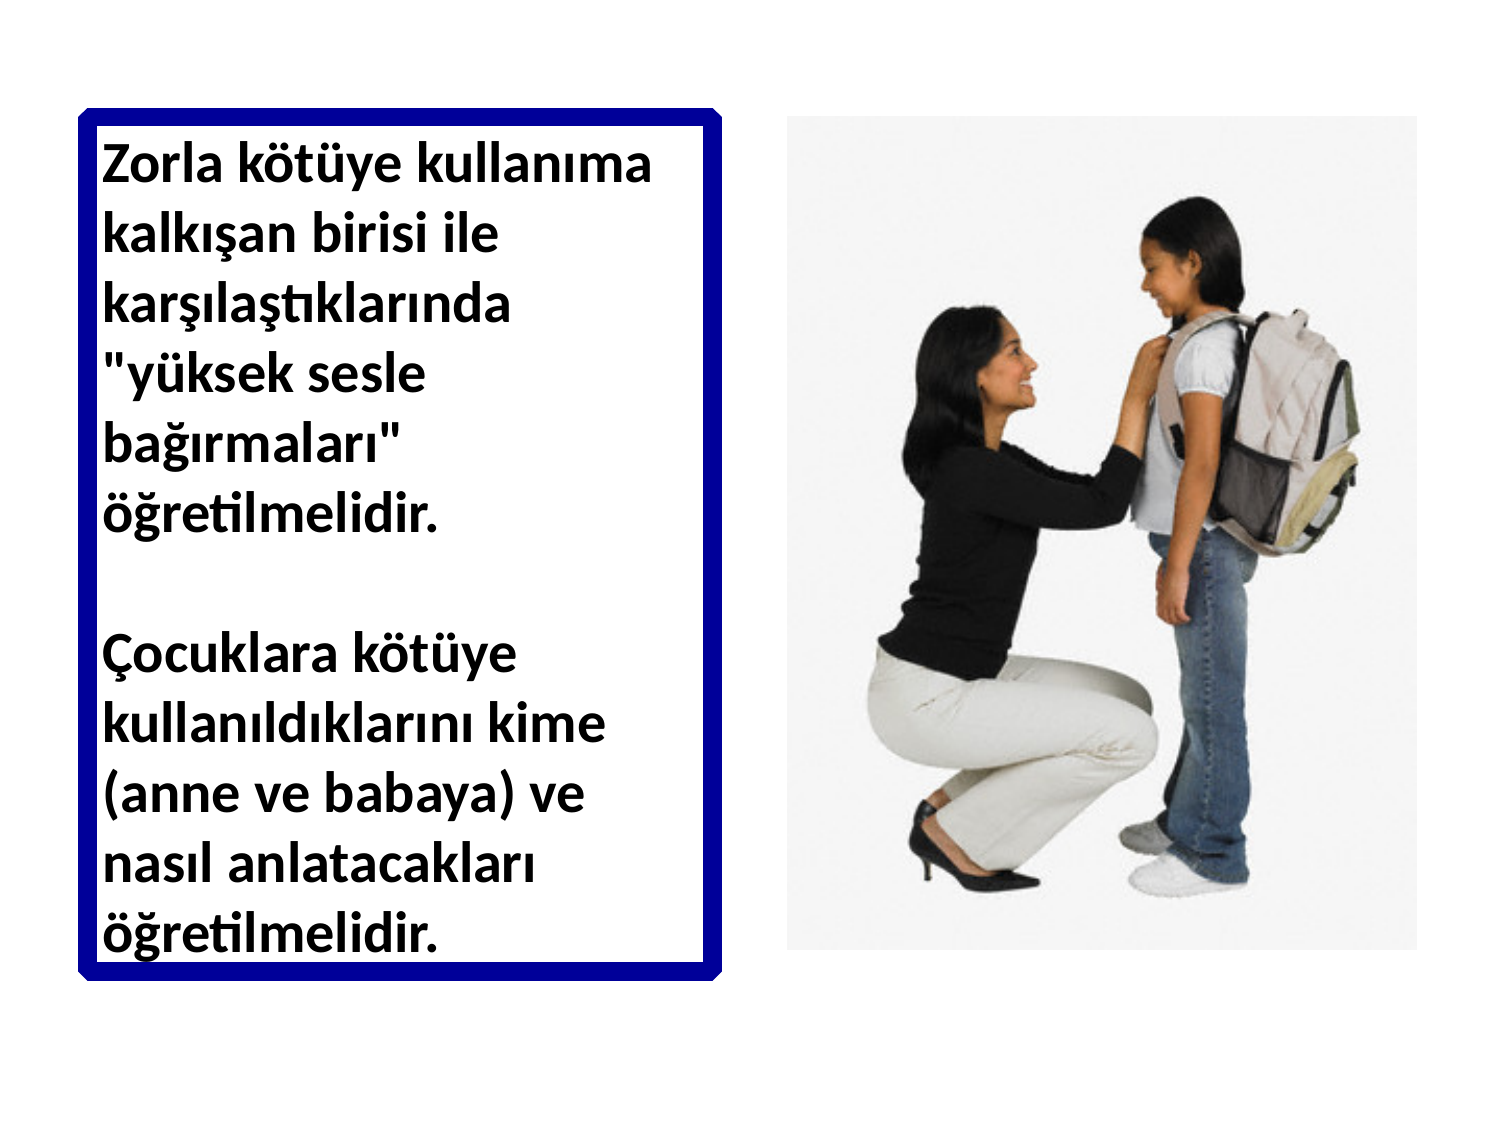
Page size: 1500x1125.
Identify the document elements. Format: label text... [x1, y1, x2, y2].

text_box Zorla kötüye kullanıma kalkışan birisi ile karşılaştıklarında "yüksek sesle bağırmaları" öğretilmelidir. Çocuklara kötüye kullanıldıklarını kime (anne ve babaya) ve nasıl anlatacakları öğretilmelidir. [85, 115, 715, 973]
picture [787, 116, 1417, 951]
